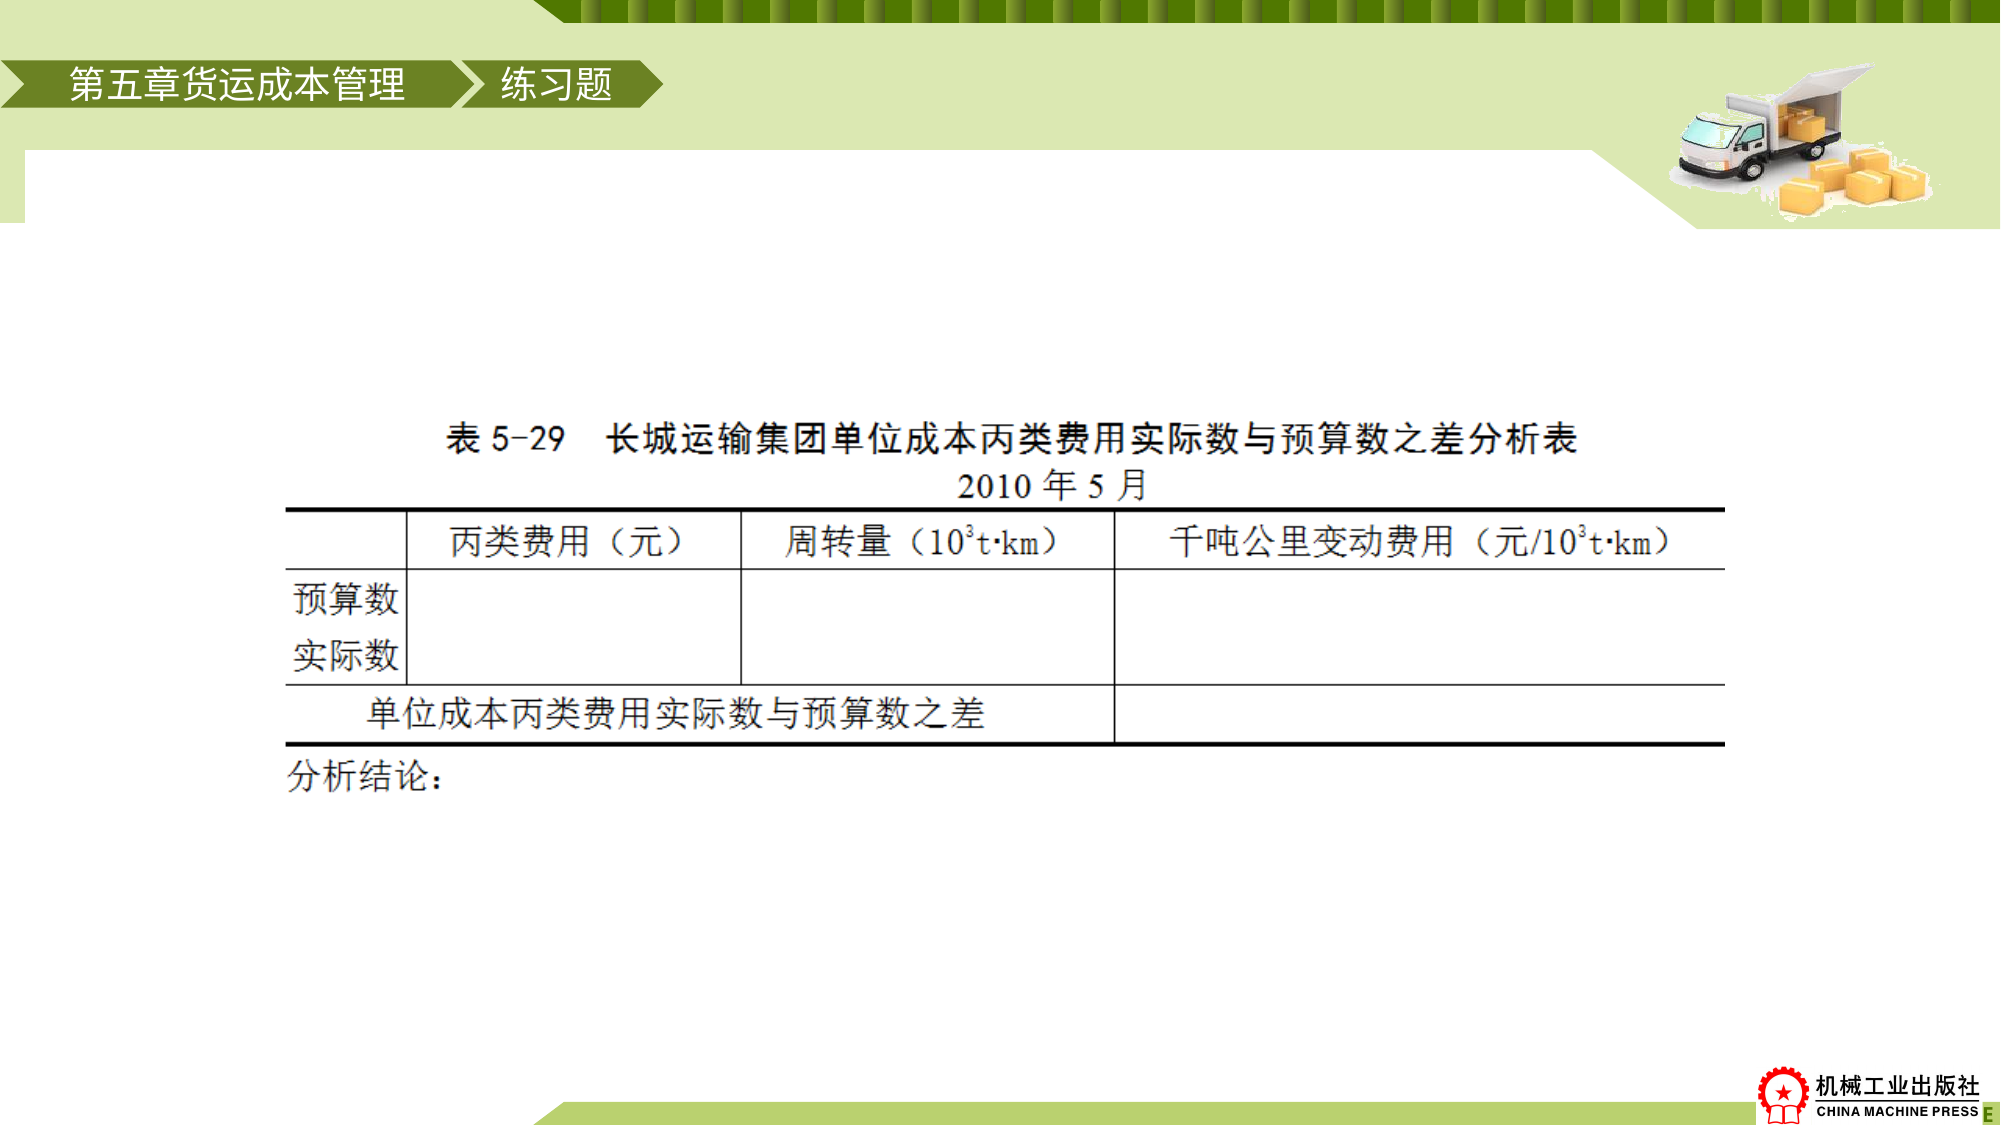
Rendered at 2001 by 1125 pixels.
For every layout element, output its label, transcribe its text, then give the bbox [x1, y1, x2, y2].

picture [1659, 53, 1941, 228]
picture [274, 359, 1726, 858]
text_box 练习题 [459, 58, 666, 110]
text_box 第五章货运成本管理 [0, 58, 477, 110]
picture [1756, 1065, 1983, 1125]
